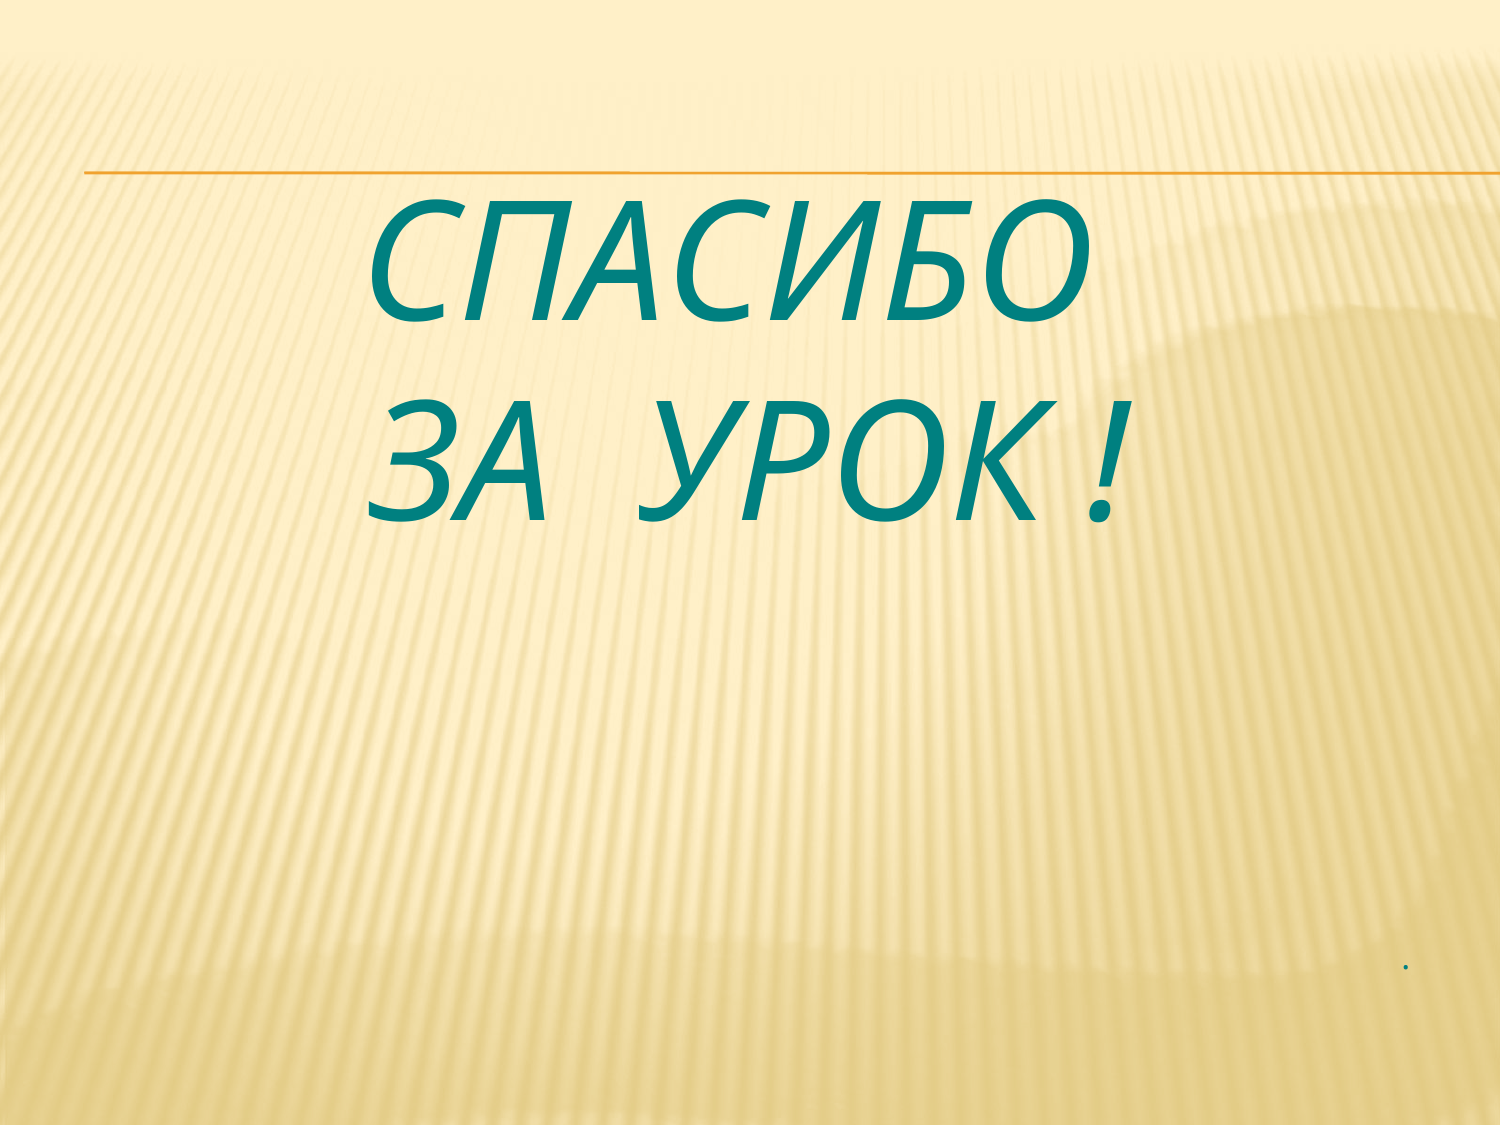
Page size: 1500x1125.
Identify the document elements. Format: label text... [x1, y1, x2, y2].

title Спасибо за урок ! [75, 45, 1425, 663]
list . [75, 787, 1425, 1006]
